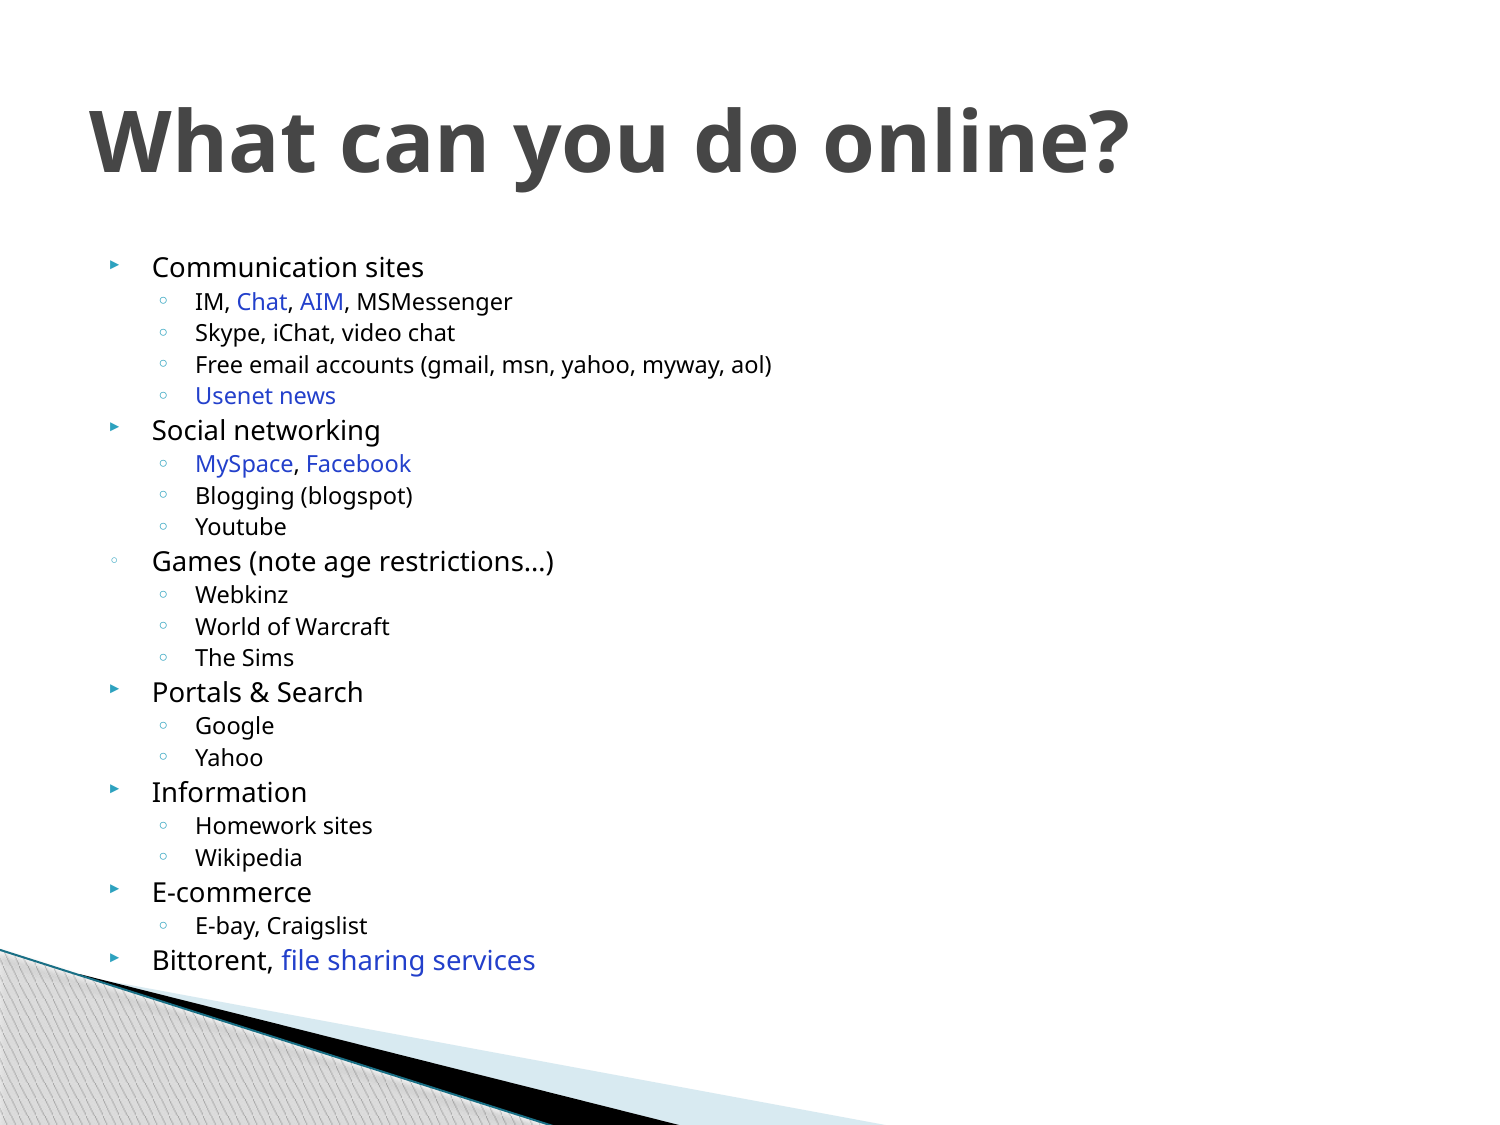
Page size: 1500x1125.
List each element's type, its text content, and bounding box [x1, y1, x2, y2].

title What can you do online? [75, 45, 1425, 233]
list Communication sites IM, Chat, AIM, MSMessenger Skype, iChat, video chat Free email accounts (gmail, msn, yahoo, myway, aol) Usenet news Social networking MySpace, Facebook Blogging (blogspot) Youtube Games (note age restrictions…) Webkinz World of Warcraft The Sims Portals & Search Google Yahoo Information Homework sites Wikipedia E-commerce E-bay, Craigslist Bittorent, file sharing services [74, 242, 1426, 986]
